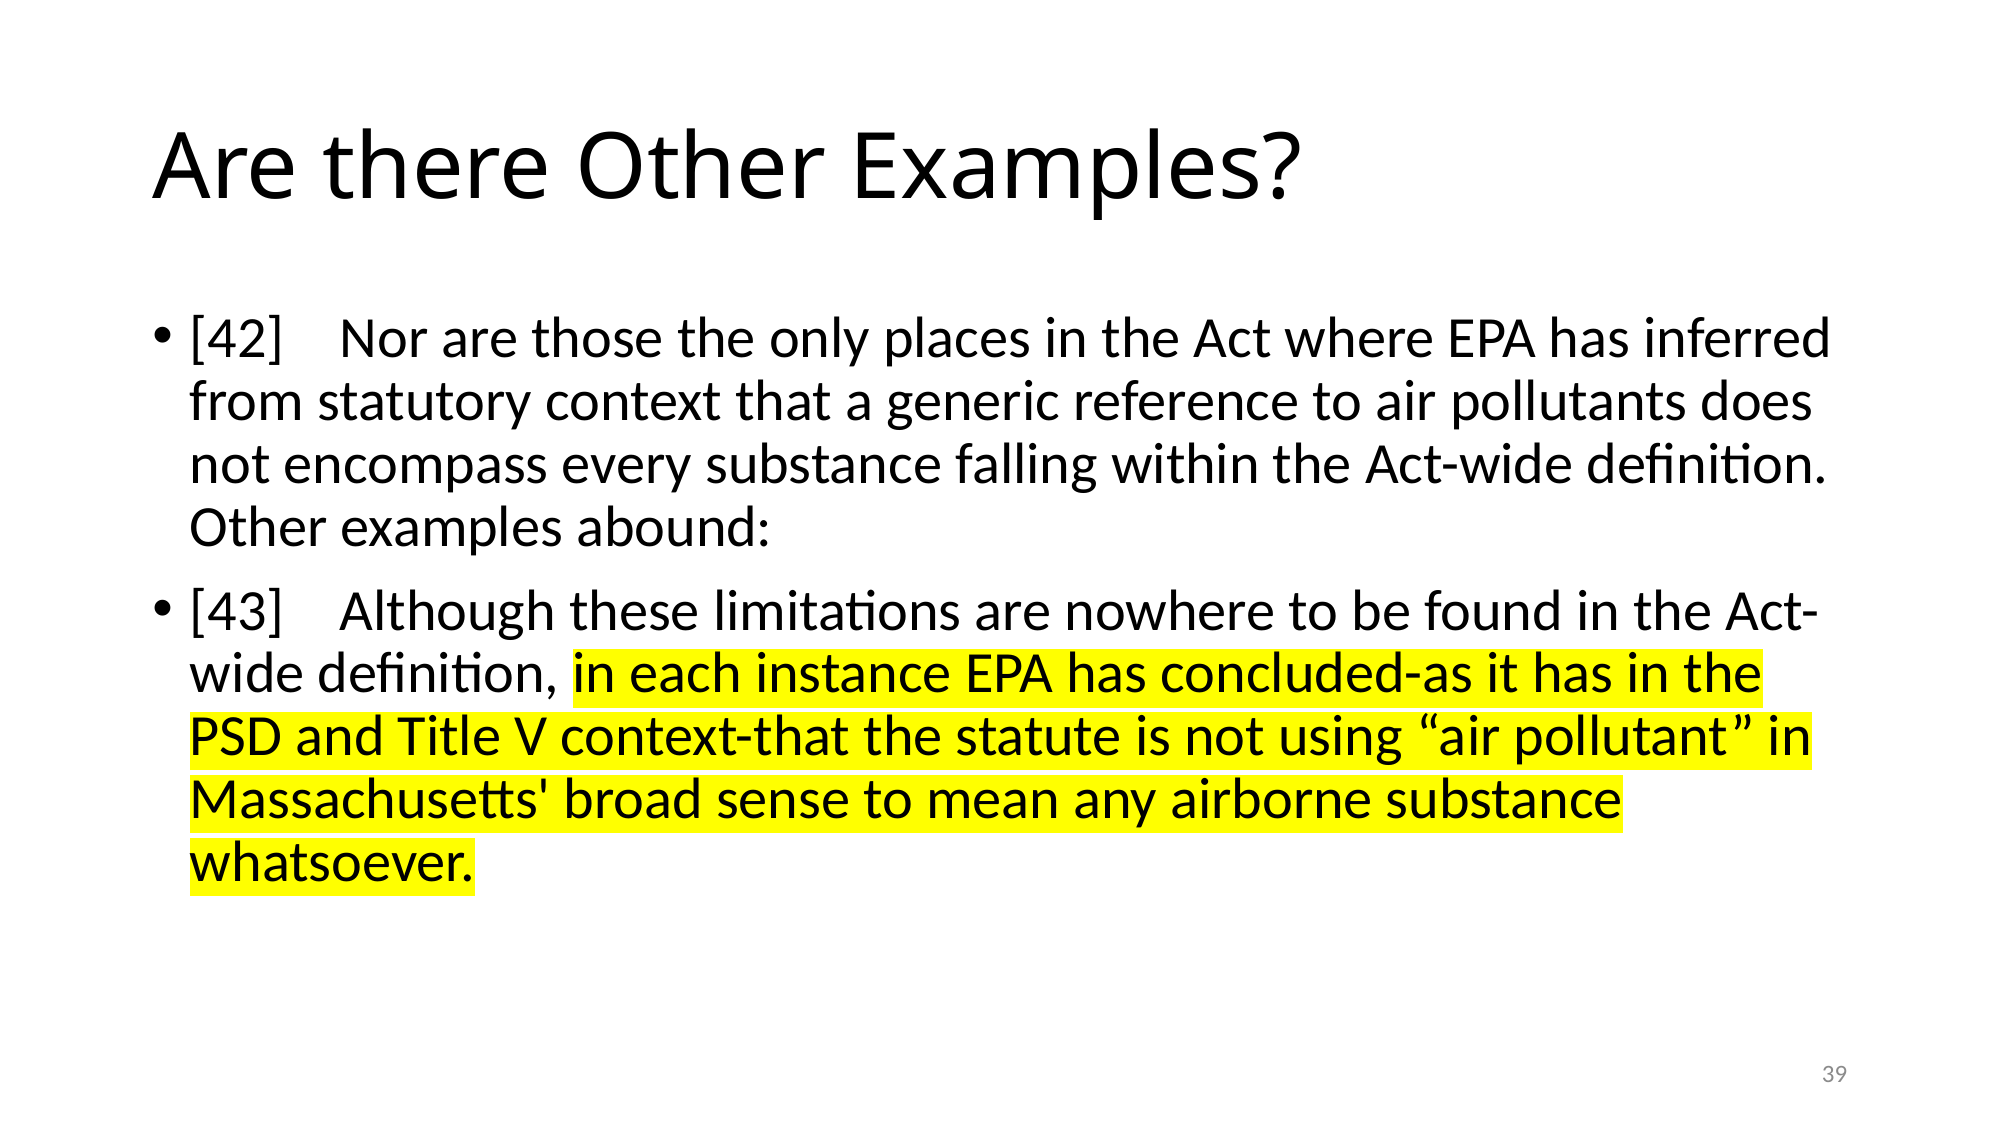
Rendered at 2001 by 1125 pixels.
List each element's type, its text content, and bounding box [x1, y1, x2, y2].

slide_number 39 [1412, 1042, 1863, 1103]
title Are there Other Examples? [137, 59, 1863, 278]
list [42] Nor are those the only places in the Act where EPA has inferred from statutory context that a generic reference to air pollutants does not encompass every substance falling within the Act-wide definition. Other examples abound: [43] Although these limitations are nowhere to be found in the Act-wide definition, in each instance EPA has concluded-as it has in the PSD and Title V context-that the statute is not using “air pollutant” in Massachusetts' broad sense to mean any airborne substance whatsoever. [137, 299, 1863, 1014]
